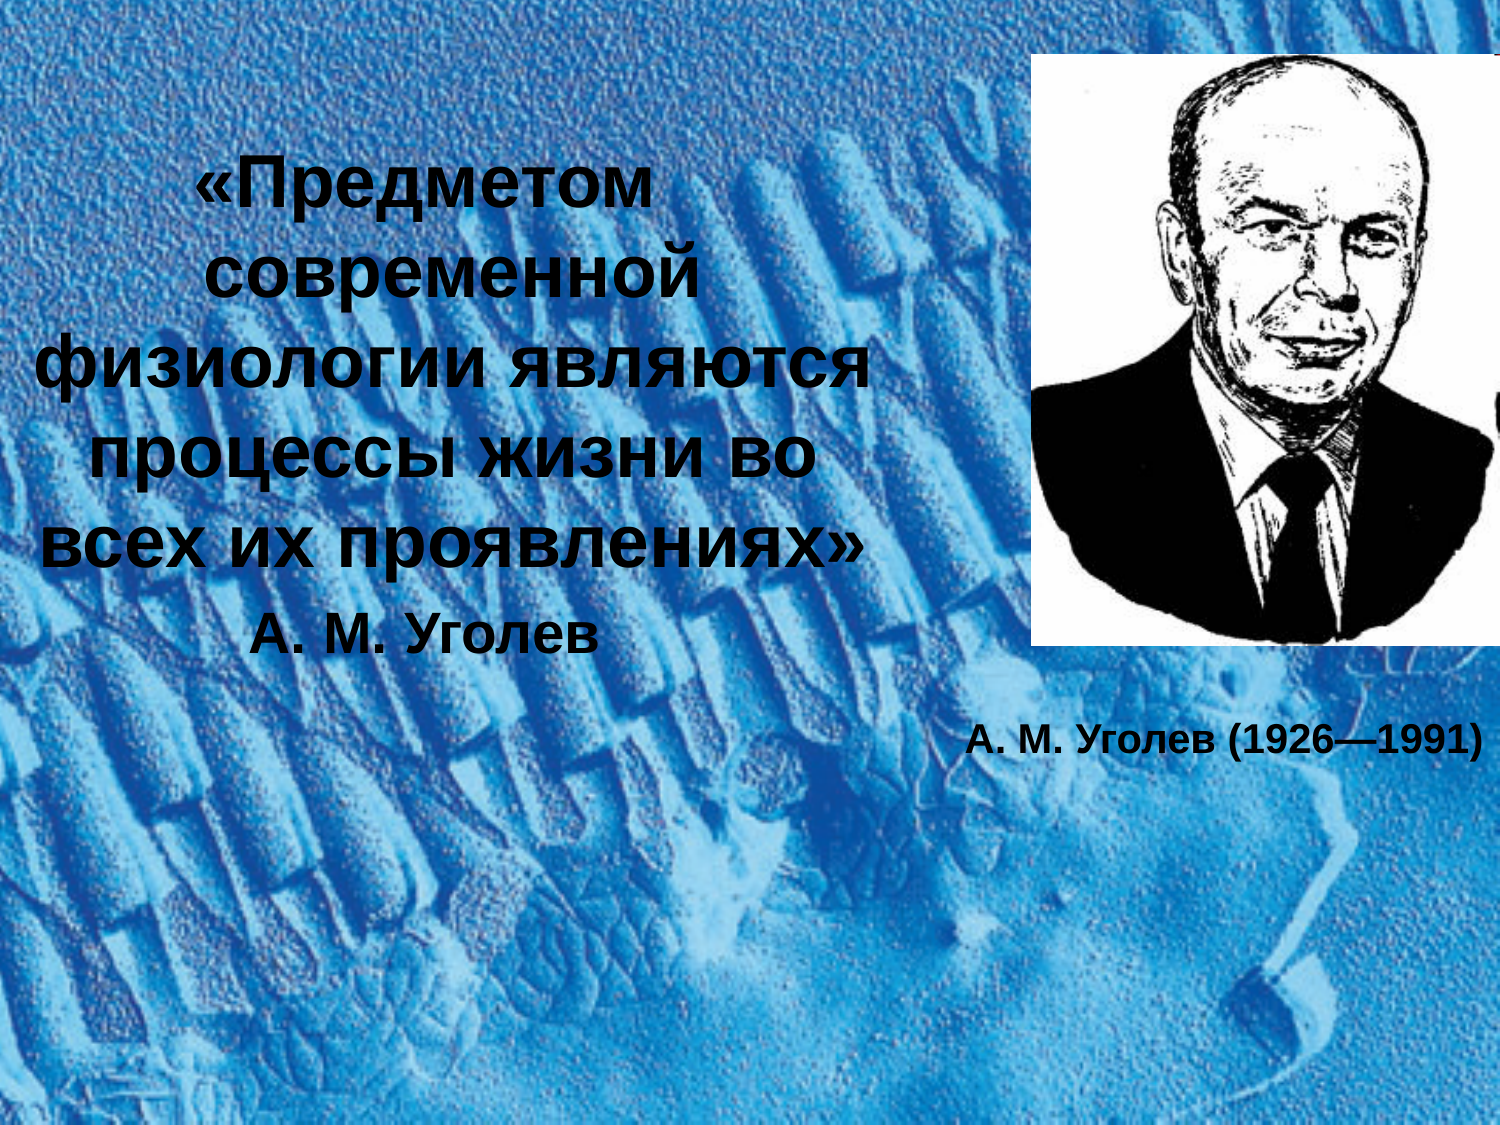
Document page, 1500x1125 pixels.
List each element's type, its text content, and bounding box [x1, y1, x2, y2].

picture [0, 0, 1500, 1125]
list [1031, 54, 1500, 646]
list «Предметом современной физиологии являются процессы жизни во всех их проявлениях» А. М. Уголев [0, 125, 892, 870]
text_box А. М. Уголев (1926—1991) [949, 704, 1499, 869]
